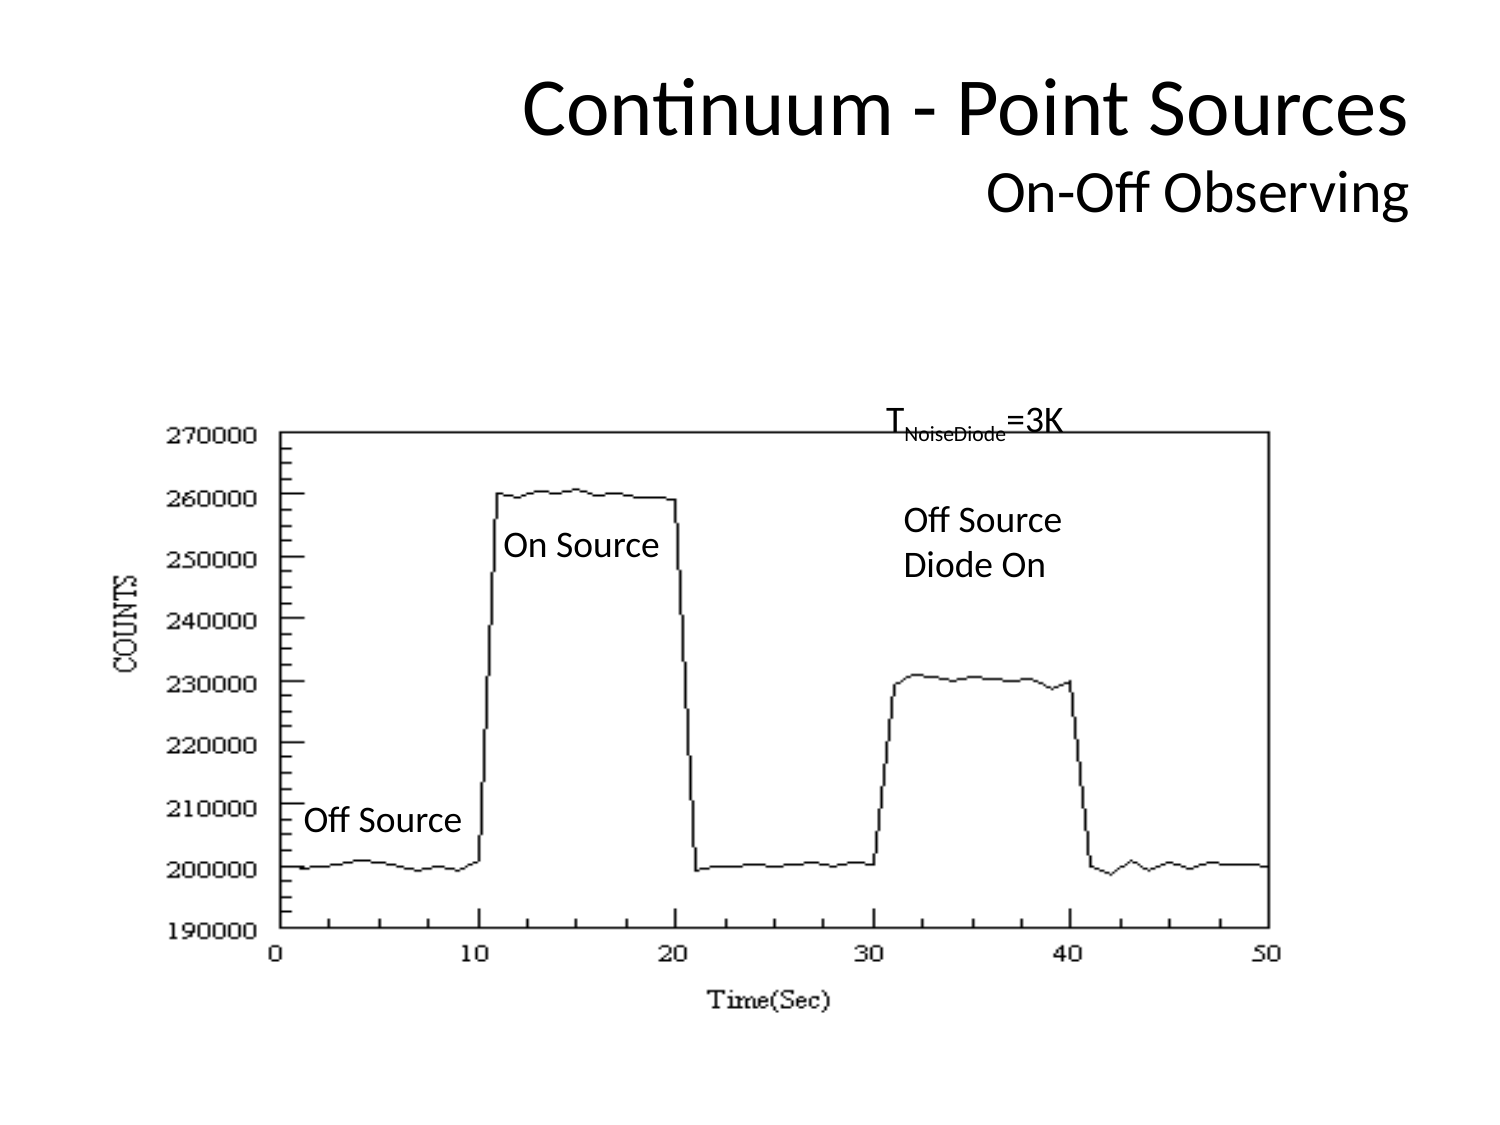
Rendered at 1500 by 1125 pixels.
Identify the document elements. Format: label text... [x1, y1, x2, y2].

title Continuum - Point Sources On-Off Observing [75, 45, 1425, 233]
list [99, 287, 1388, 1066]
